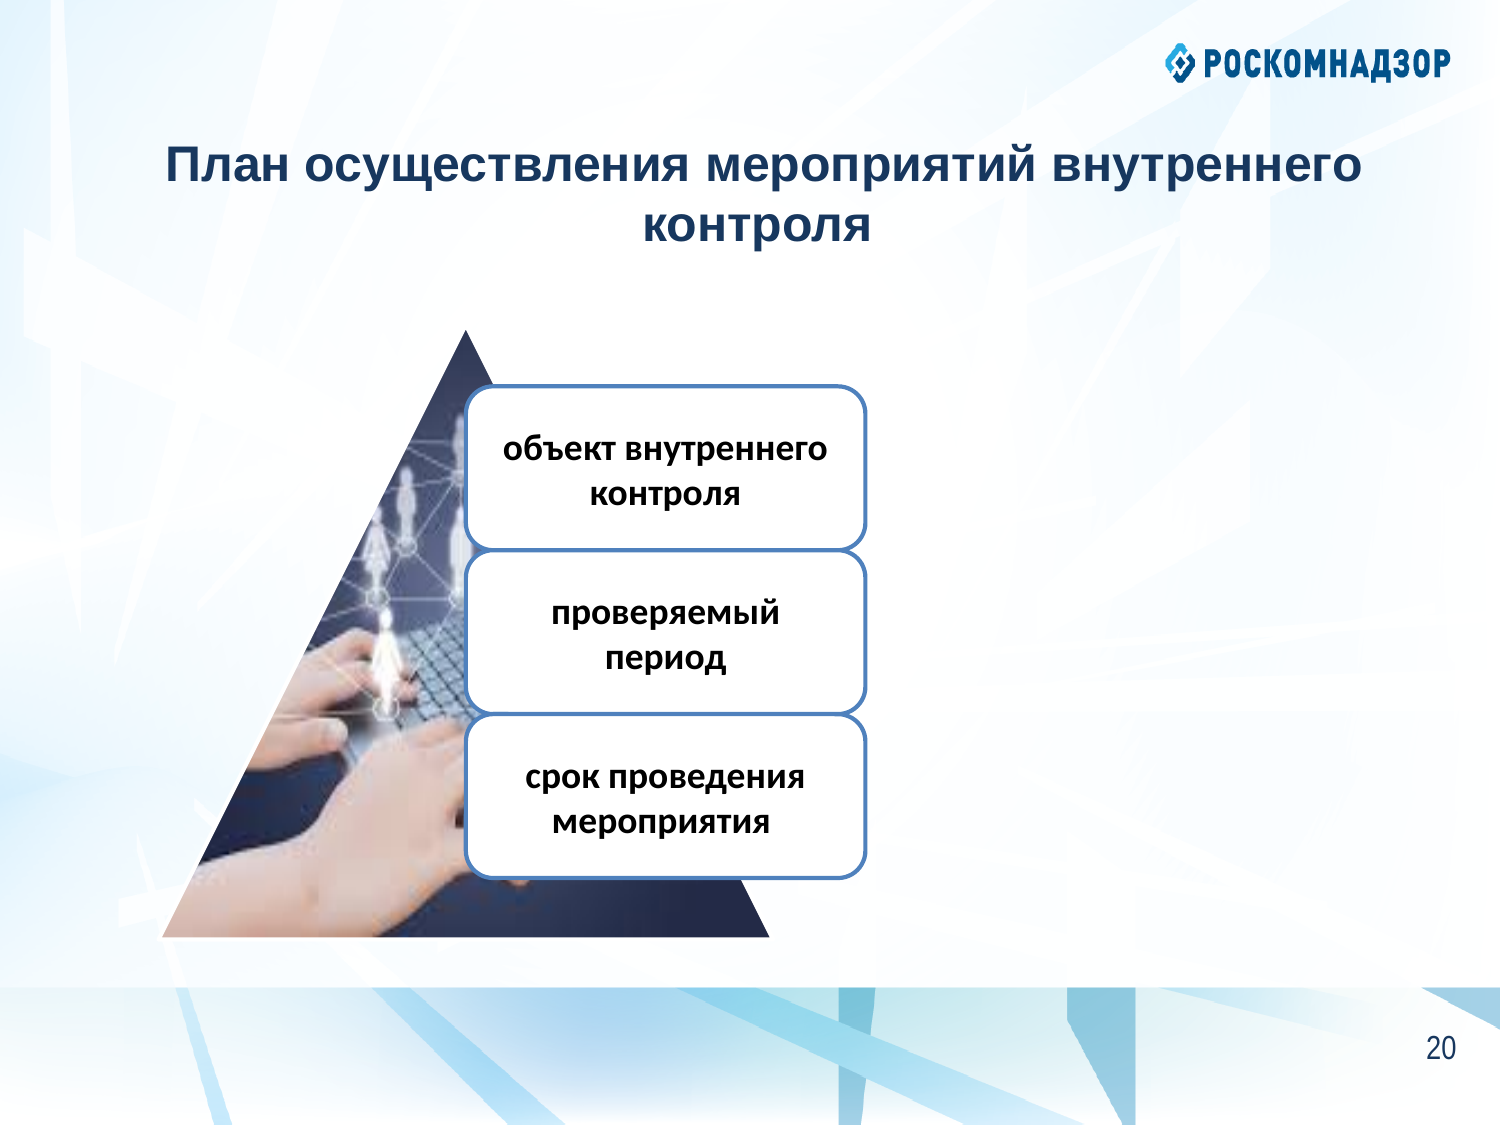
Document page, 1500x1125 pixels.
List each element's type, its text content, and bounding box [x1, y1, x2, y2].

text_box 19 [1354, 1019, 1472, 1080]
picture [0, 0, 1500, 1125]
text_box План осуществления мероприятий внутреннего контроля [108, 124, 1420, 260]
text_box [158, 324, 1374, 940]
